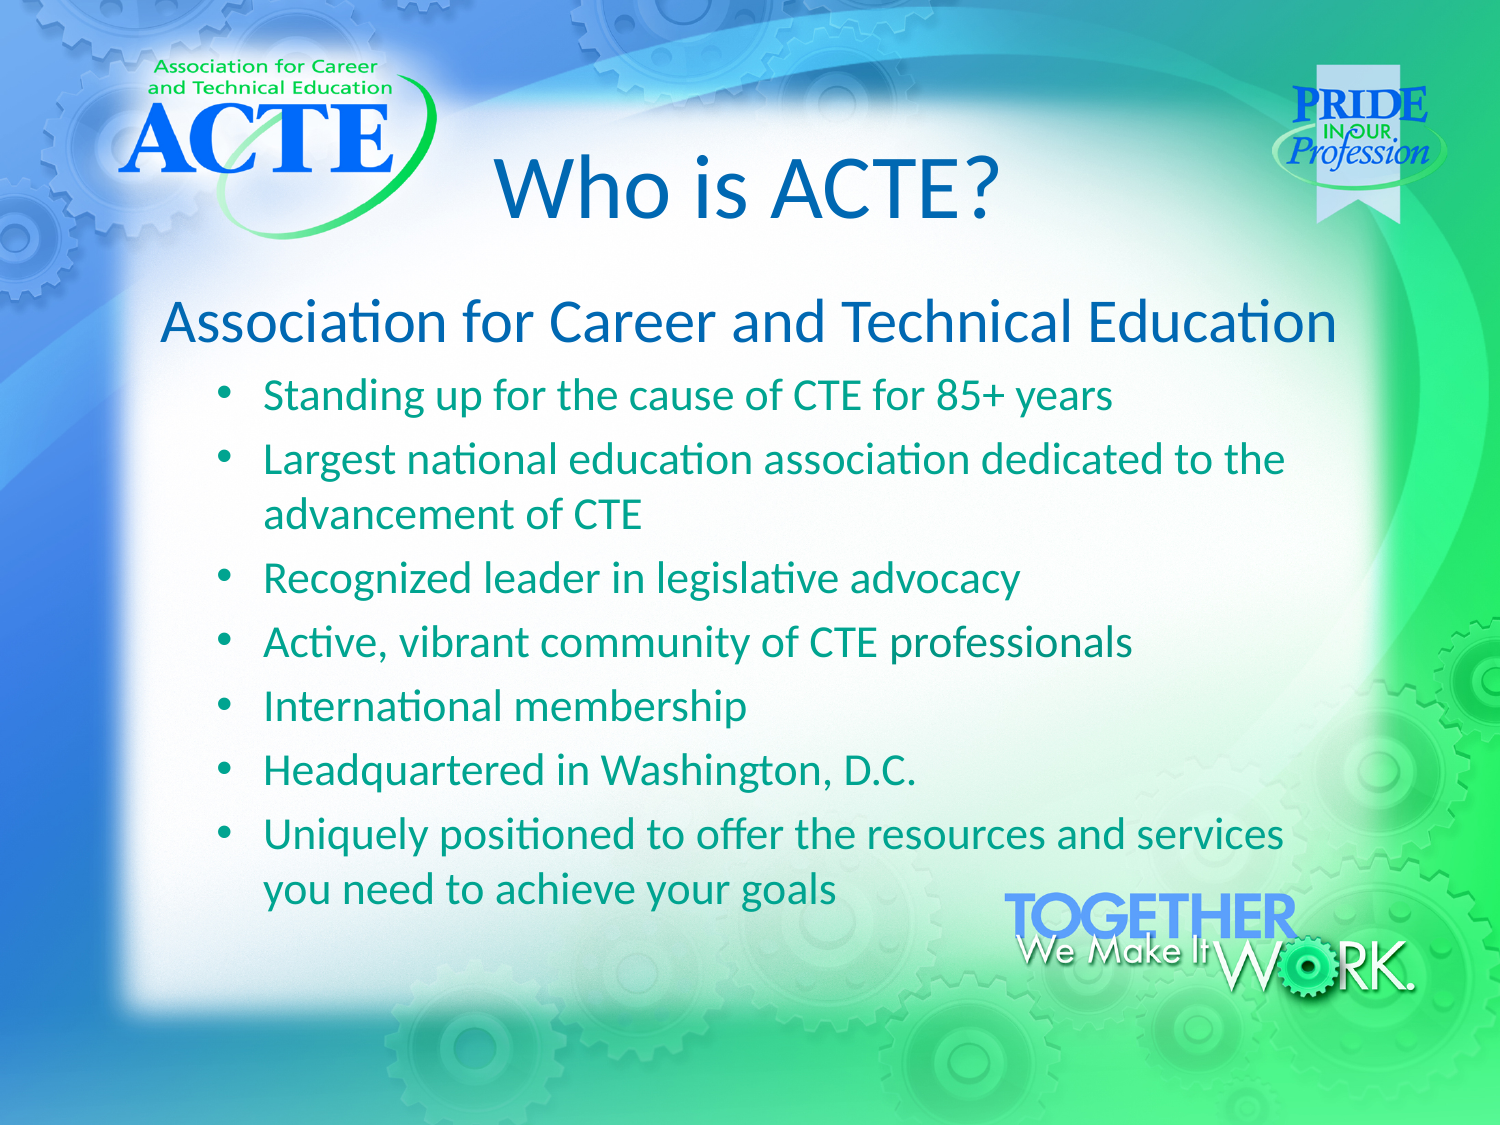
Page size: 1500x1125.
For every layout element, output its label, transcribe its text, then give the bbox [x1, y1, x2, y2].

title Who is ACTE? [73, 108, 1425, 255]
list Association for Career and Technical Education Standing up for the cause of CTE for 85+ years Largest national education association dedicated to the advancement of CTE Recognized leader in legislative advocacy Active, vibrant community of CTE professionals International membership Headquartered in Washington, D.C. Uniquely positioned to offer the resources and services you need to achieve your goals [126, 272, 1374, 960]
picture [0, 0, 1500, 1125]
